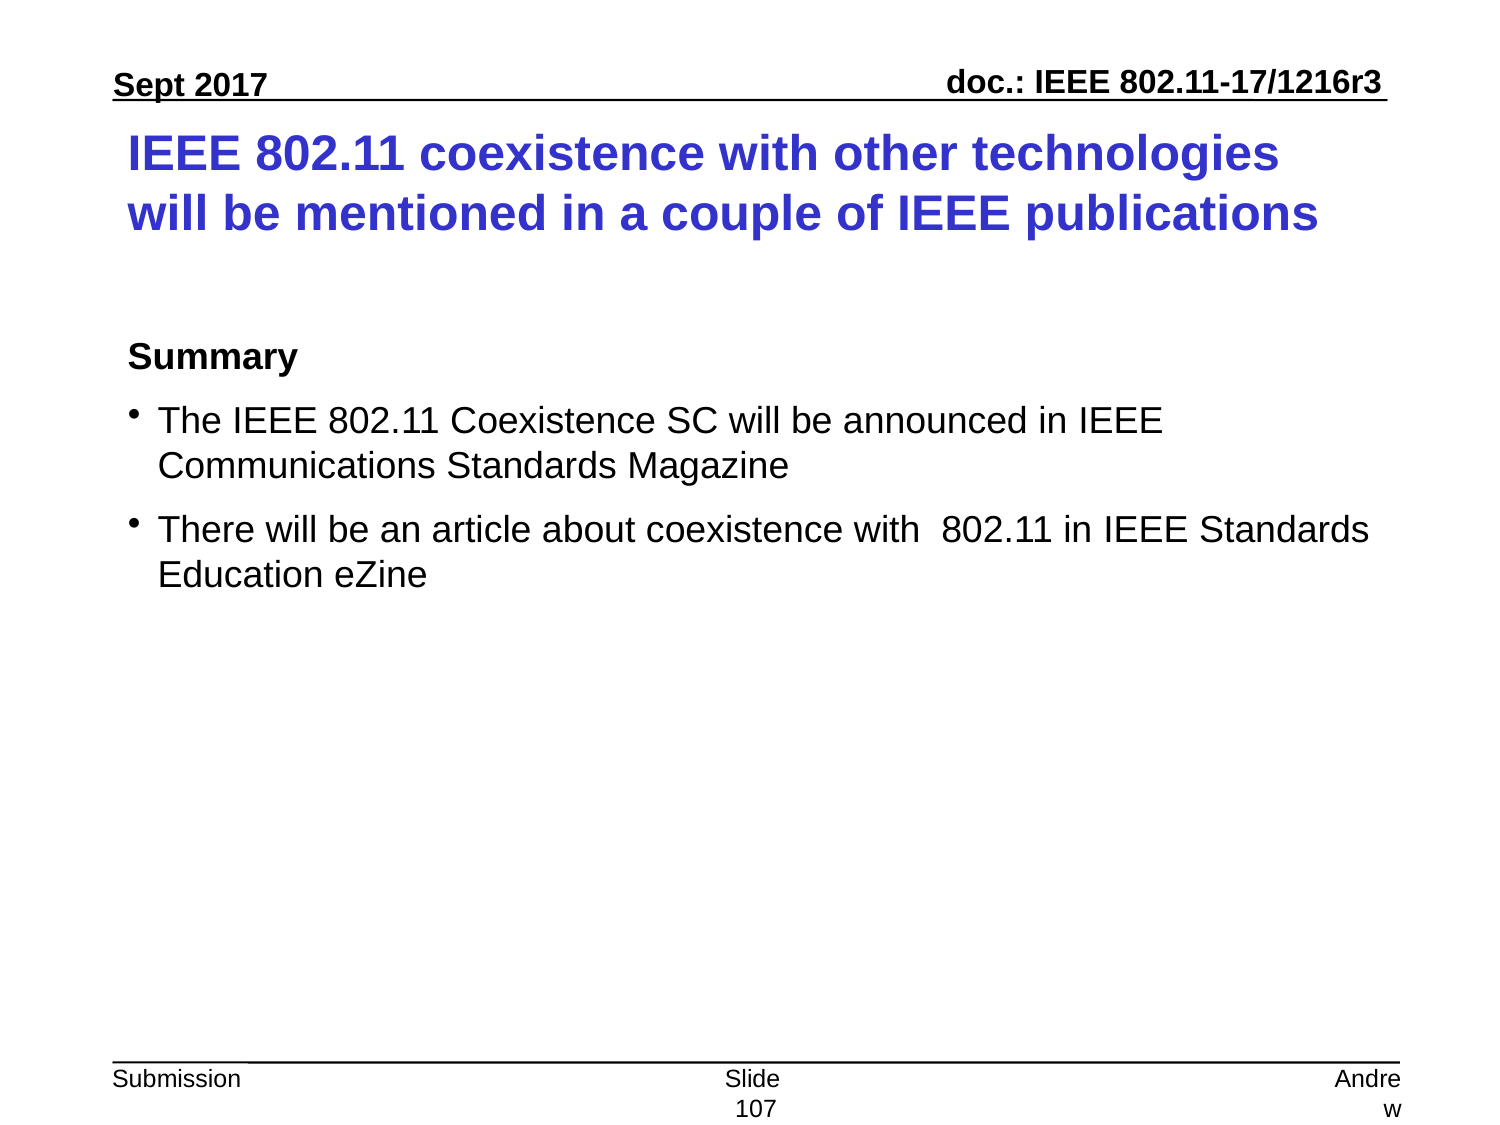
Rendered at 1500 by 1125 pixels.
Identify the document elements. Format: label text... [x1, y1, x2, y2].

list Summary The IEEE 802.11 Coexistence SC will be announced in IEEE Communications Standards Magazine There will be an article about coexistence with 802.11 in IEEE Standards Education eZine [112, 324, 1388, 1000]
slide_number Slide 107 [709, 1061, 803, 1093]
title IEEE 802.11 coexistence with other technologies will be mentioned in a couple of IEEE publications [112, 112, 1388, 288]
footer Andrew Myles, Cisco [1320, 1061, 1402, 1093]
